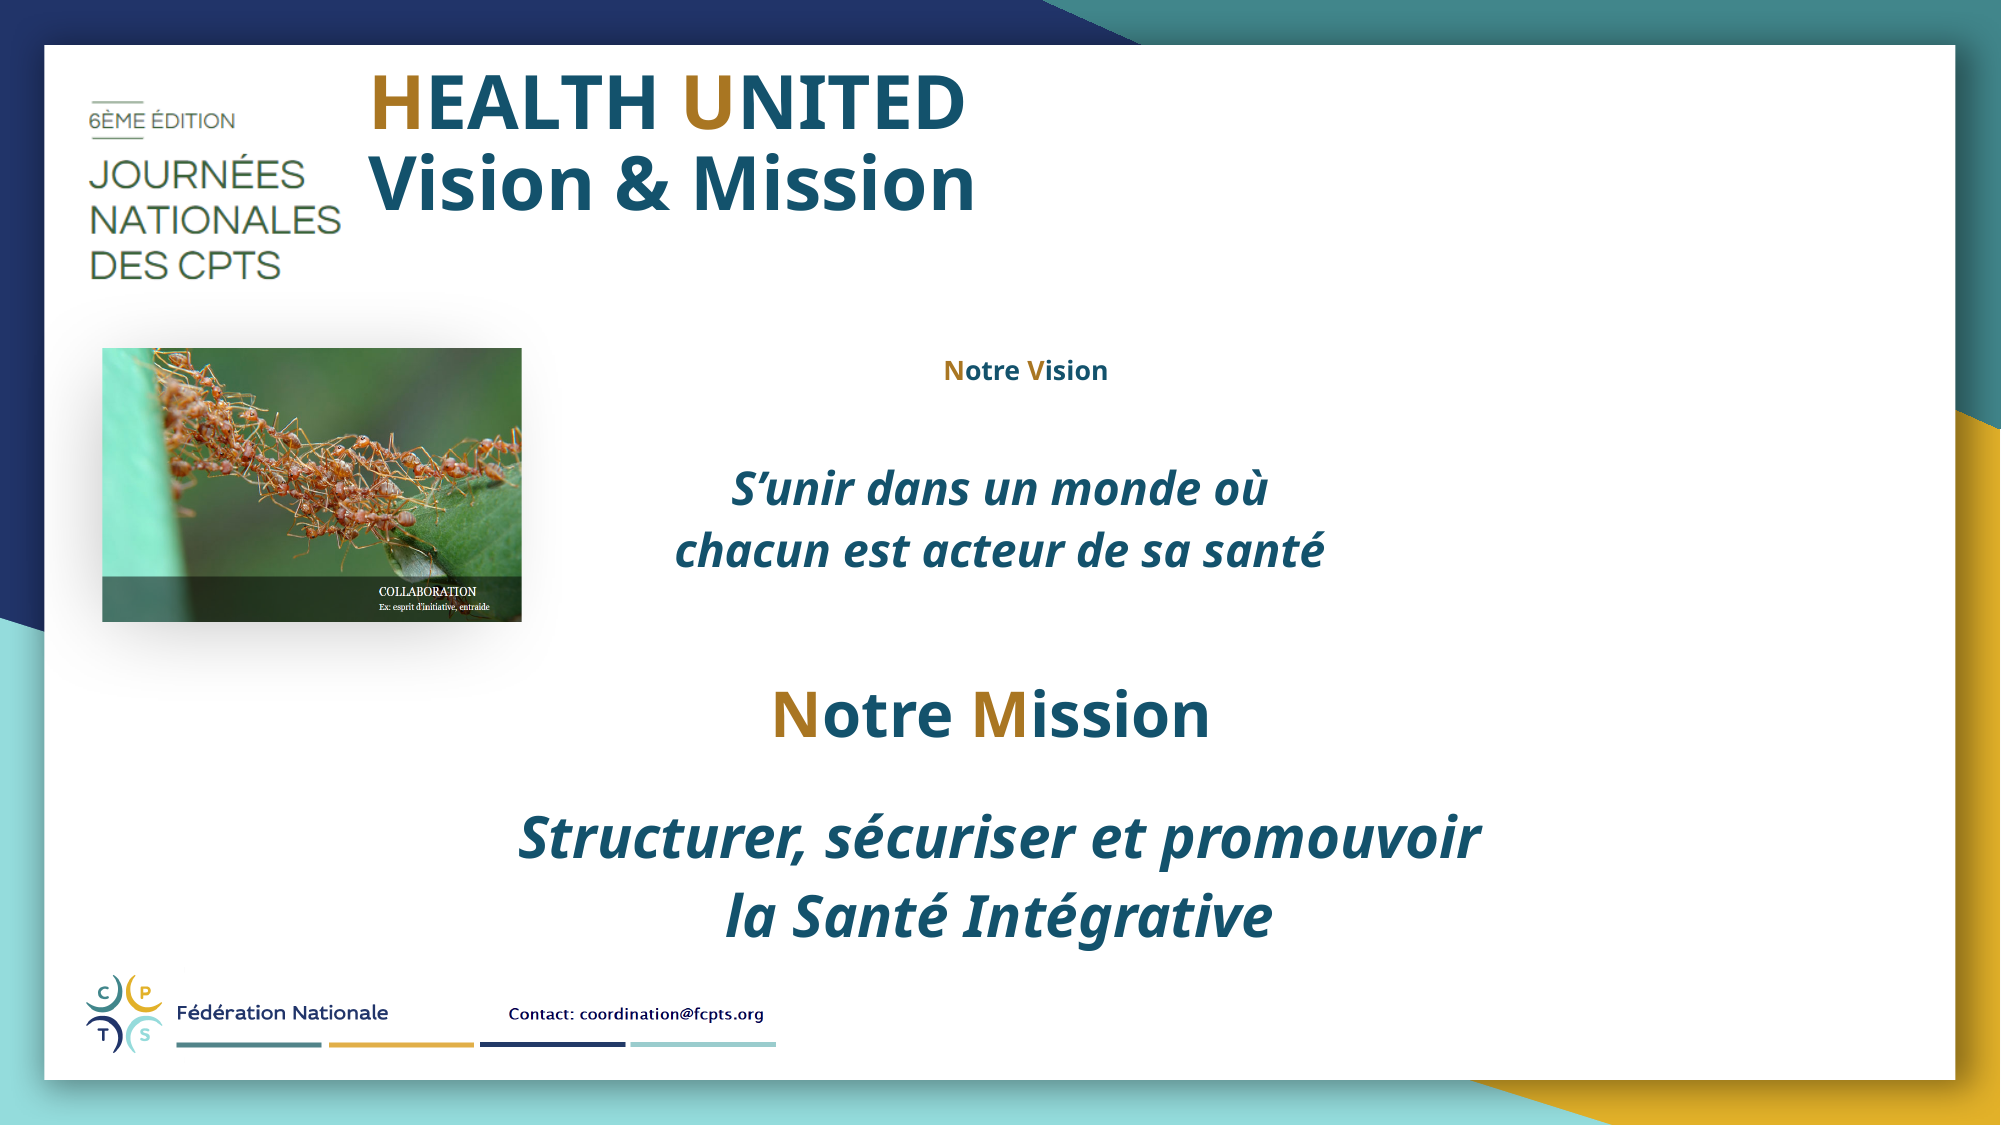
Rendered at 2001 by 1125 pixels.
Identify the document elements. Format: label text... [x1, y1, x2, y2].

picture [101, 348, 522, 622]
text_box Structurer, sécuriser et promouvoir la Santé Intégrative [249, 801, 1751, 1087]
text_box HEALTH UNITED Vision & Mission [353, 57, 1647, 235]
picture [79, 967, 249, 1064]
picture [82, 89, 353, 289]
text_box S’unir dans un monde où chacun est acteur de sa santé [529, 457, 1740, 586]
text_box Notre Mission [706, 673, 1294, 801]
title Notre Vision [740, 339, 1319, 402]
